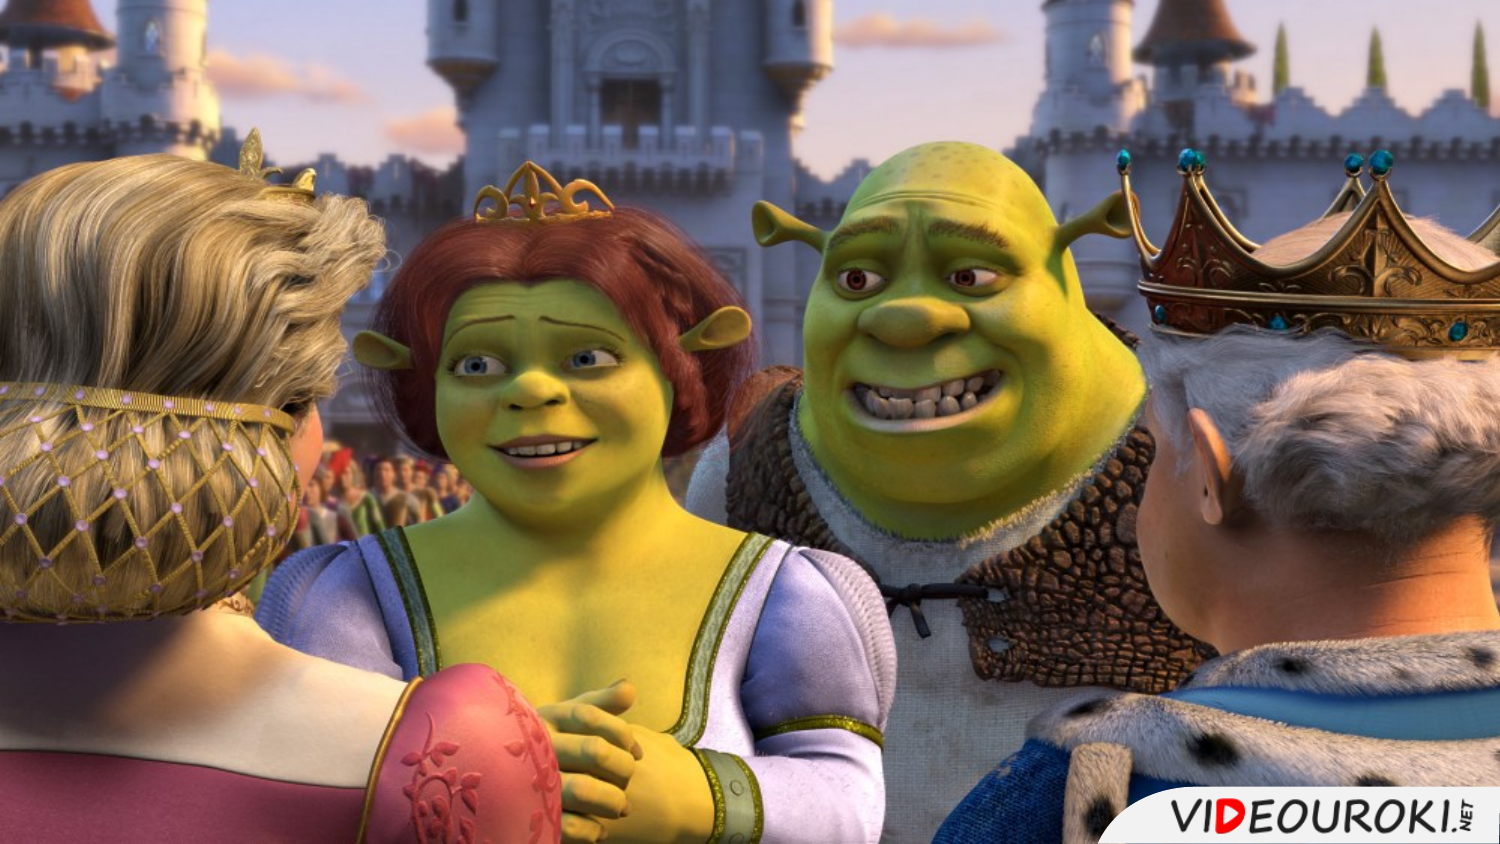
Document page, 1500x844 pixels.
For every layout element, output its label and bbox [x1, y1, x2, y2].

picture [0, 0, 1500, 844]
text_box [1097, 786, 1500, 844]
